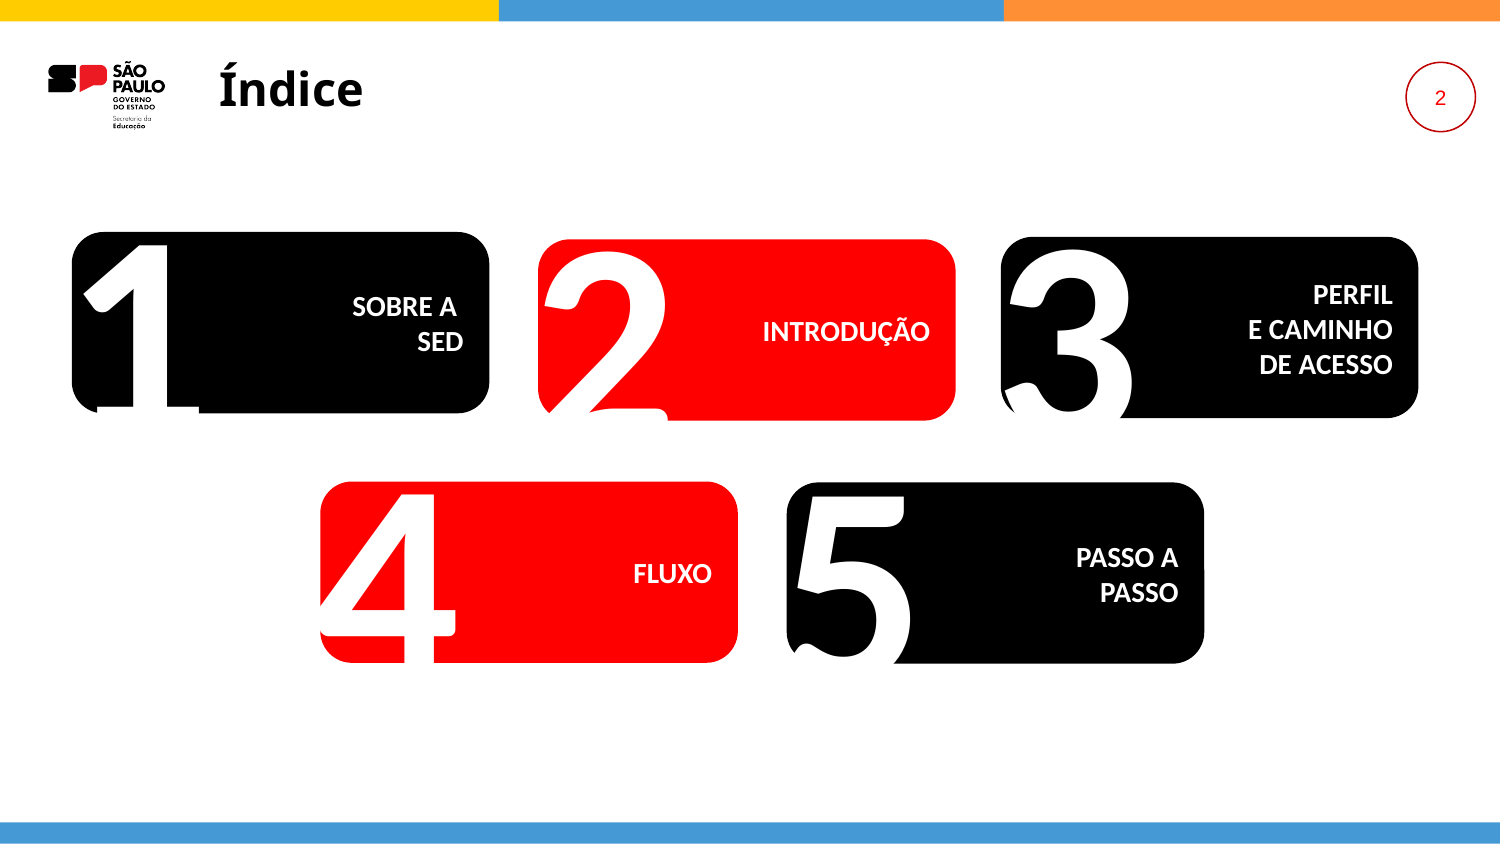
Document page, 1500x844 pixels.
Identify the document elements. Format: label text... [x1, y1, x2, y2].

text_box [0, 822, 1500, 844]
slide_number 2 [1416, 68, 1466, 126]
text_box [298, 386, 737, 751]
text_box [763, 387, 1203, 752]
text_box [48, 137, 488, 502]
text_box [978, 143, 1417, 508]
text_box [1406, 72, 1416, 122]
picture [21, 37, 195, 157]
title Índice [204, 44, 1371, 152]
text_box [0, 0, 1500, 22]
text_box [516, 144, 954, 509]
text_box [1421, 62, 1460, 68]
text_box [1421, 126, 1460, 132]
text_box [1466, 73, 1476, 121]
